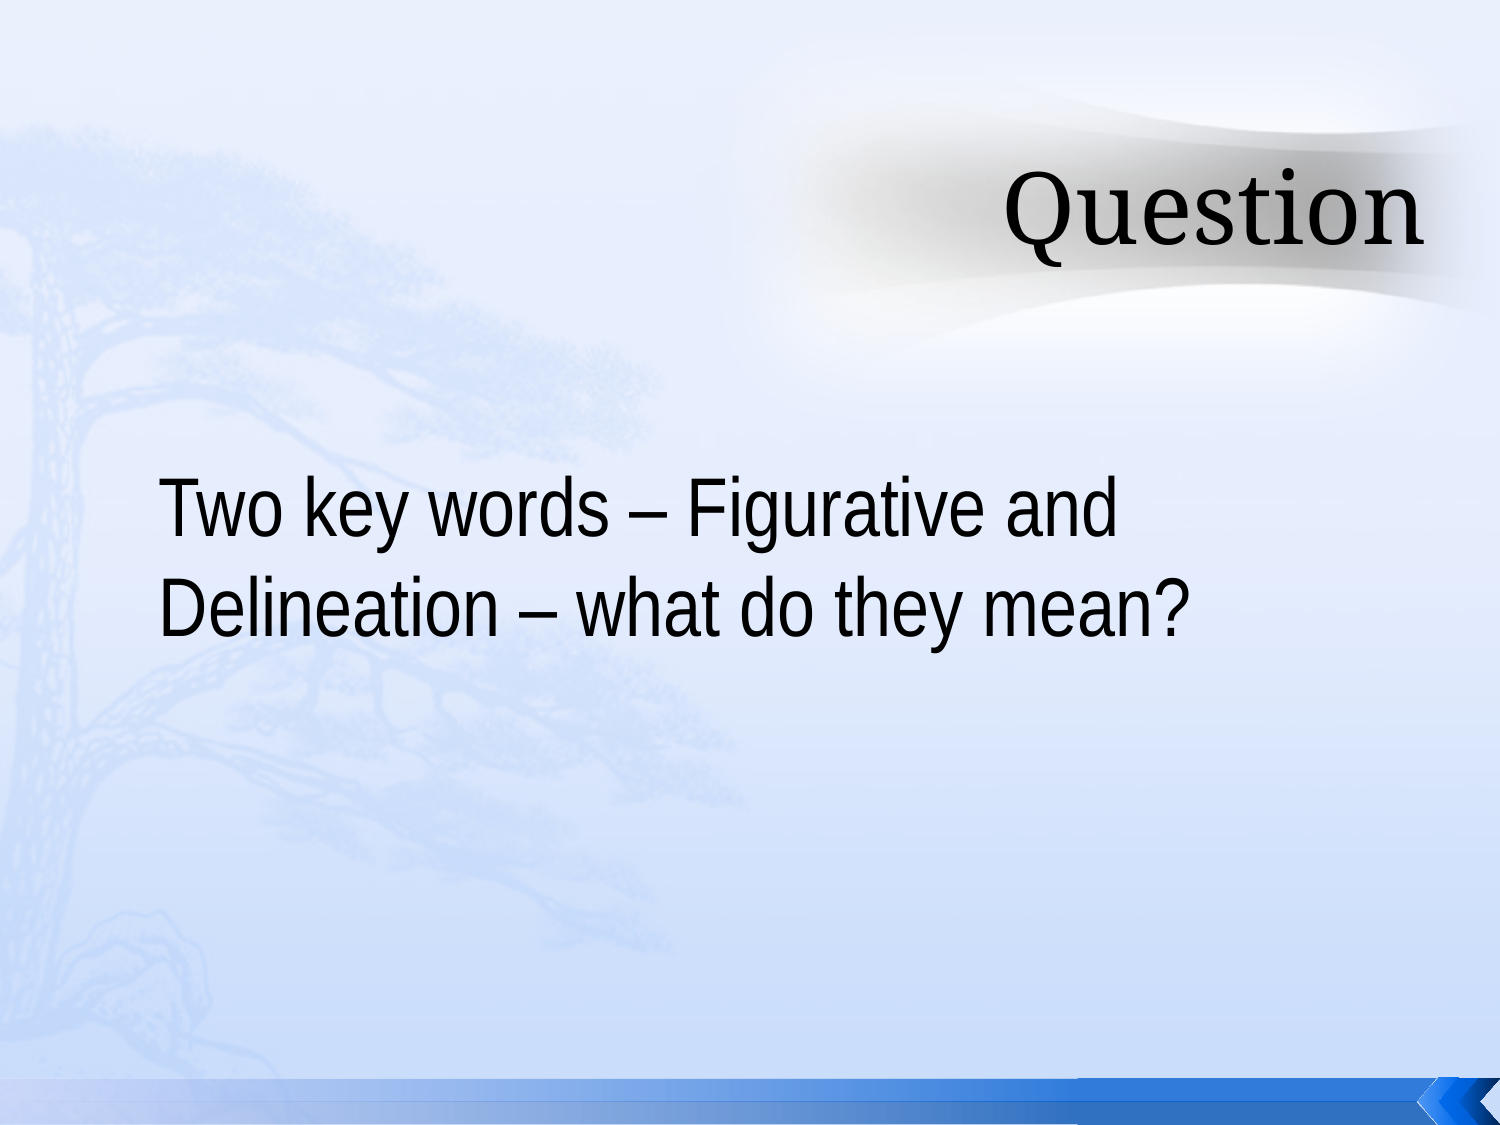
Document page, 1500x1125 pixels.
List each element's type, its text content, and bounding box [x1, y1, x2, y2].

text_box Two key words – Figurative and Delineation – what do they mean? [144, 445, 1288, 660]
picture [683, 0, 1500, 454]
